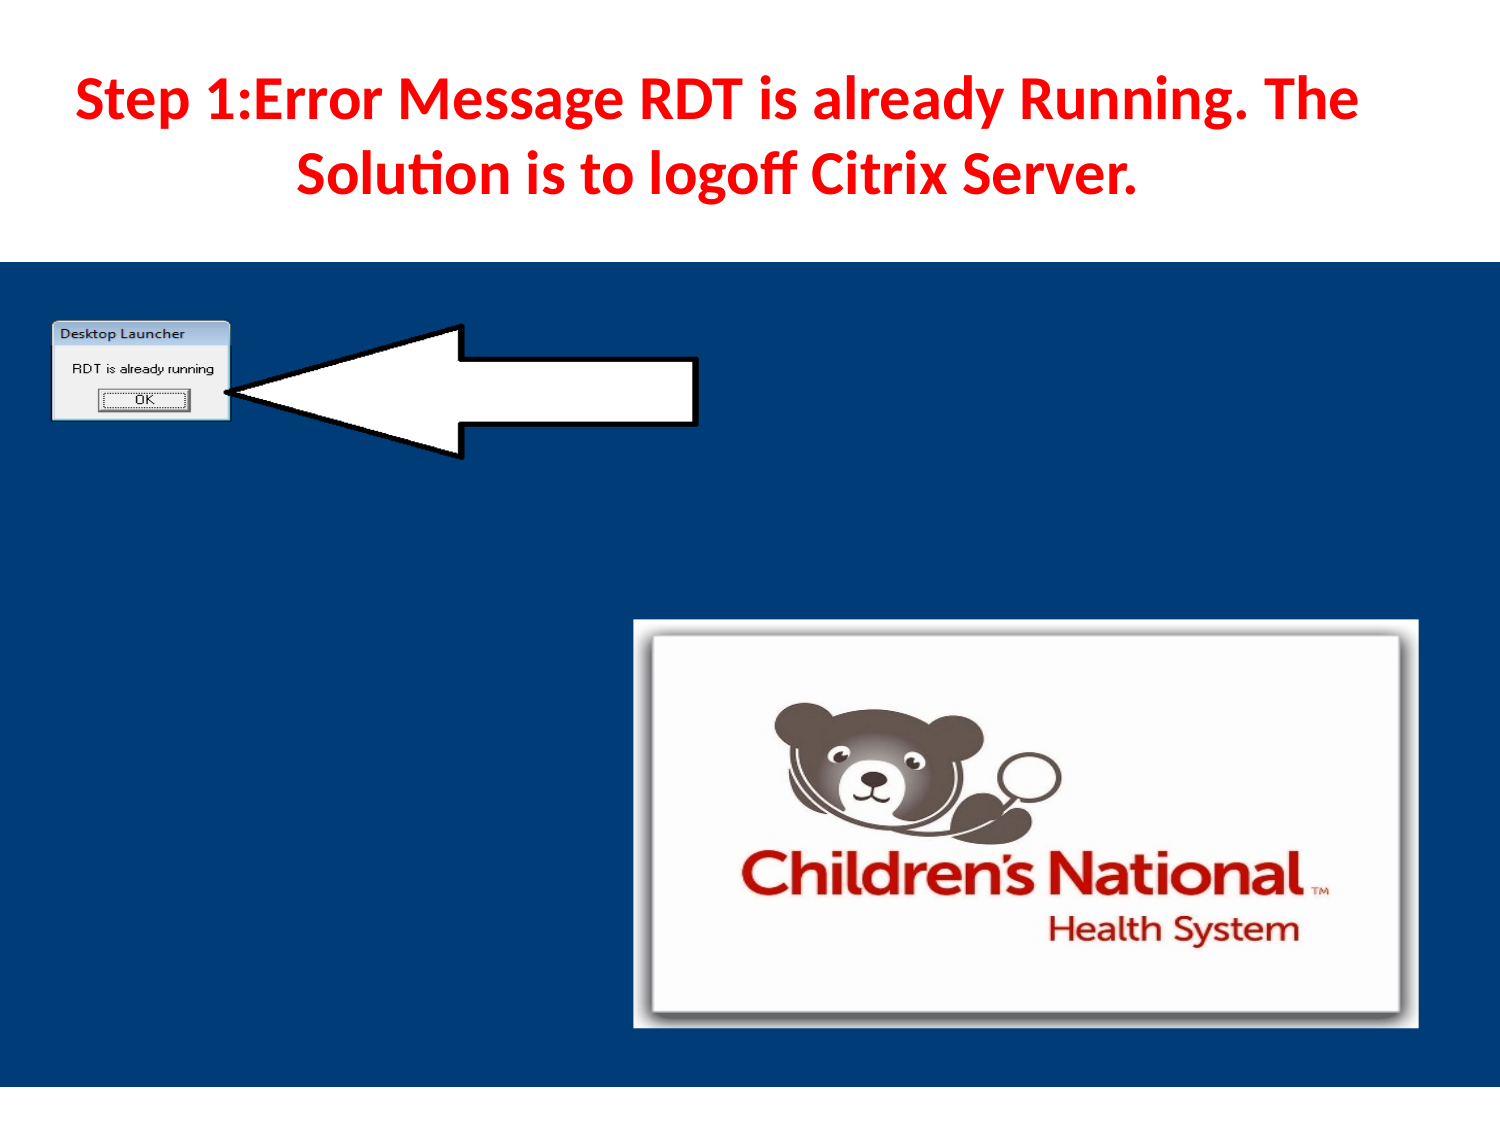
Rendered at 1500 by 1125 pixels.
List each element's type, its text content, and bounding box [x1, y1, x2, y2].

title Step 1:Error Message RDT is already Running. The Solution is to logoff Citrix Server. [0, 49, 1438, 238]
picture [0, 262, 1500, 1087]
